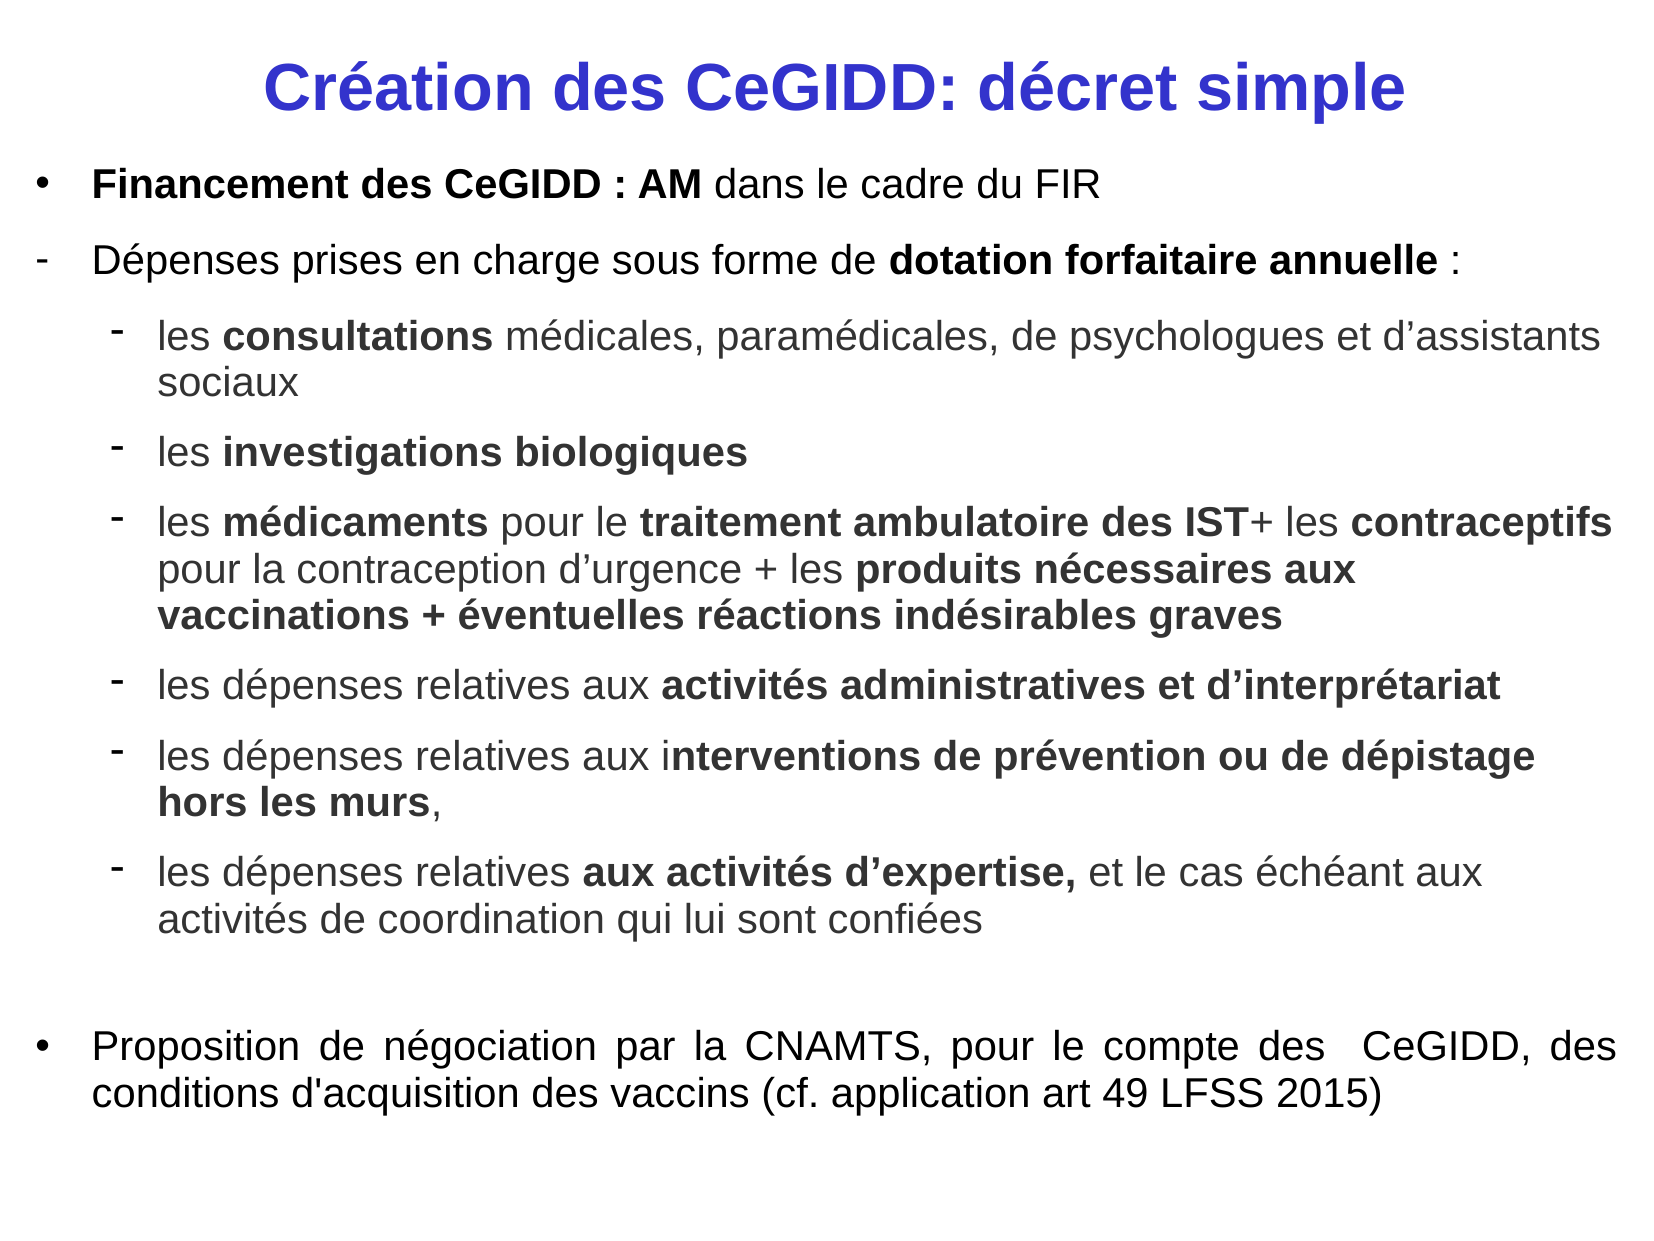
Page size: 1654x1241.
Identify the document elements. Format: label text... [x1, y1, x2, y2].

list Financement des CeGIDD : AM dans le cadre du FIR Dépenses prises en charge sous forme de dotation forfaitaire annuelle : les consultations médicales, paramédicales, de psychologues et d’assistants sociaux les investigations biologiques les médicaments pour le traitement ambulatoire des IST+ les contraceptifs pour la contraception d’urgence + les produits nécessaires aux vaccinations + éventuelles réactions indésirables graves les dépenses relatives aux activités administratives et d’interprétariat les dépenses relatives aux interventions de prévention ou de dépistage hors les murs, les dépenses relatives aux activités d’expertise, et le cas échéant aux activités de coordination qui lui sont confiées Proposition de négociation par la CNAMTS, pour le compte des CeGIDD, des conditions d'acquisition des vaccins (cf. application art 49 LFSS 2015) [35, 159, 1619, 1188]
title Création des CeGIDD: décret simple [121, 29, 1532, 148]
